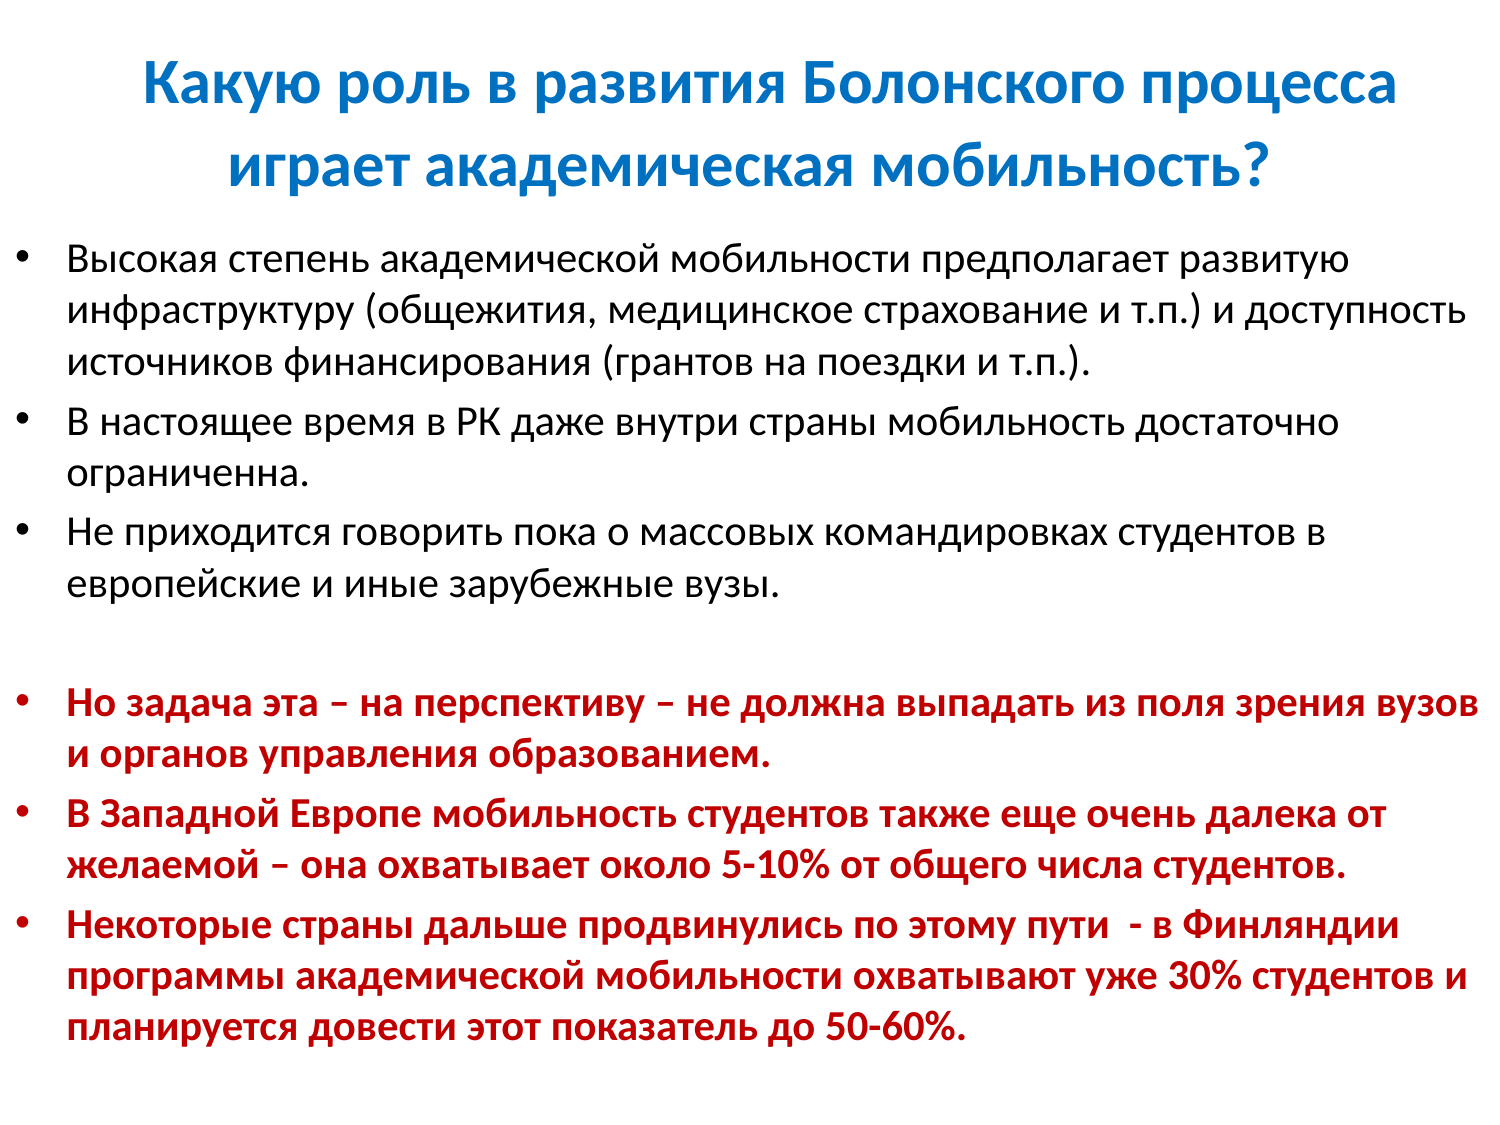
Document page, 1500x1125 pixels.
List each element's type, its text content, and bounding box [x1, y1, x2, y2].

title Какую роль в развития Болонского процесса играет академическая мобильность? [0, 0, 1500, 211]
list Высокая степень академической мобильности предполагает развитую инфраструктуру (общежития, медицинское страхование и т.п.) и доступность источников финансирования (грантов на поездки и т.п.). В настоящее время в РК даже внутри страны мобильность достаточно ограниченна. Не приходится говорить пока о массовых командировках студентов в европейские и иные зарубежные вузы. Но задача эта – на перспективу – не должна выпадать из поля зрения вузов и органов управления образованием. В Западной Европе мобильность студентов также еще очень далека от желаемой – она охватывает около 5-10% от общего числа студентов. Некоторые страны дальше продвинулись по этому пути - в Финляндии программы академической мобильности охватывают уже 30% студентов и планируется довести этот показатель до 50-60%. [0, 222, 1500, 1067]
